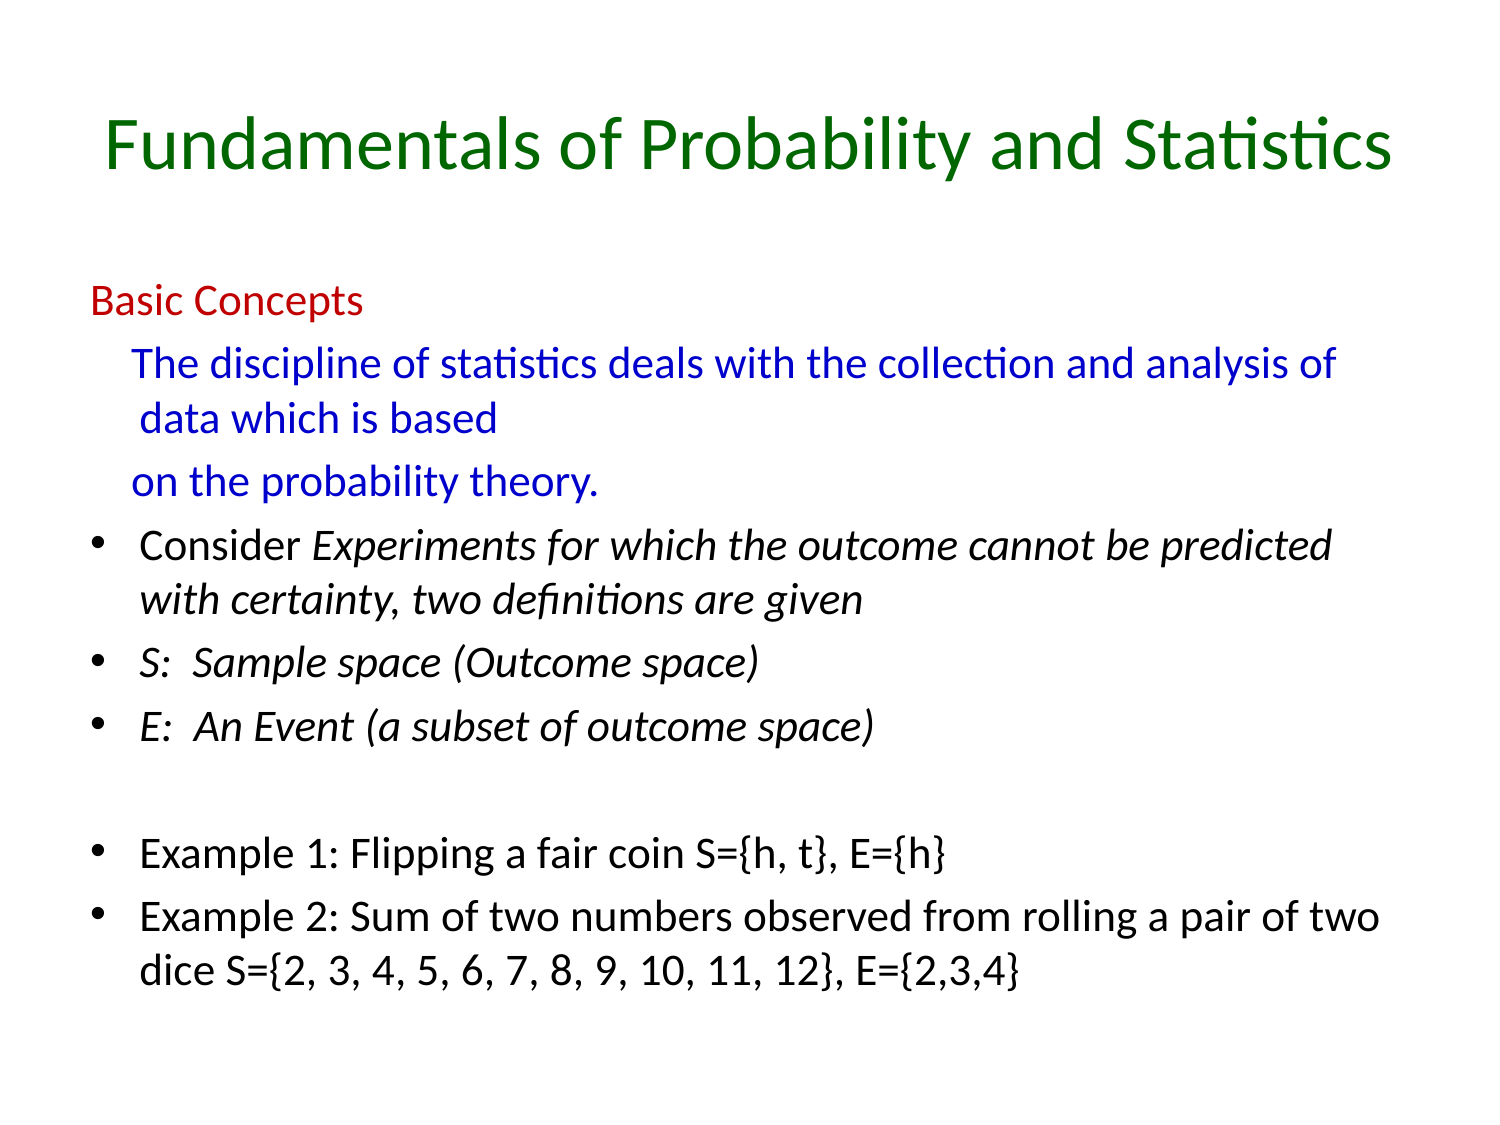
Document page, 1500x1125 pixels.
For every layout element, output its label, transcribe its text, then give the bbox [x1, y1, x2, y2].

title Fundamentals of Probability and Statistics [75, 45, 1425, 233]
list Basic Concepts The discipline of statistics deals with the collection and analysis of data which is based on the probability theory. Consider Experiments for which the outcome cannot be predicted with certainty, two definitions are given S: Sample space (Outcome space) E: An Event (a subset of outcome space) Example 1: Flipping a fair coin S={h, t}, E={h} Example 2: Sum of two numbers observed from rolling a pair of two dice S={2, 3, 4, 5, 6, 7, 8, 9, 10, 11, 12}, E={2,3,4} [75, 262, 1425, 1005]
